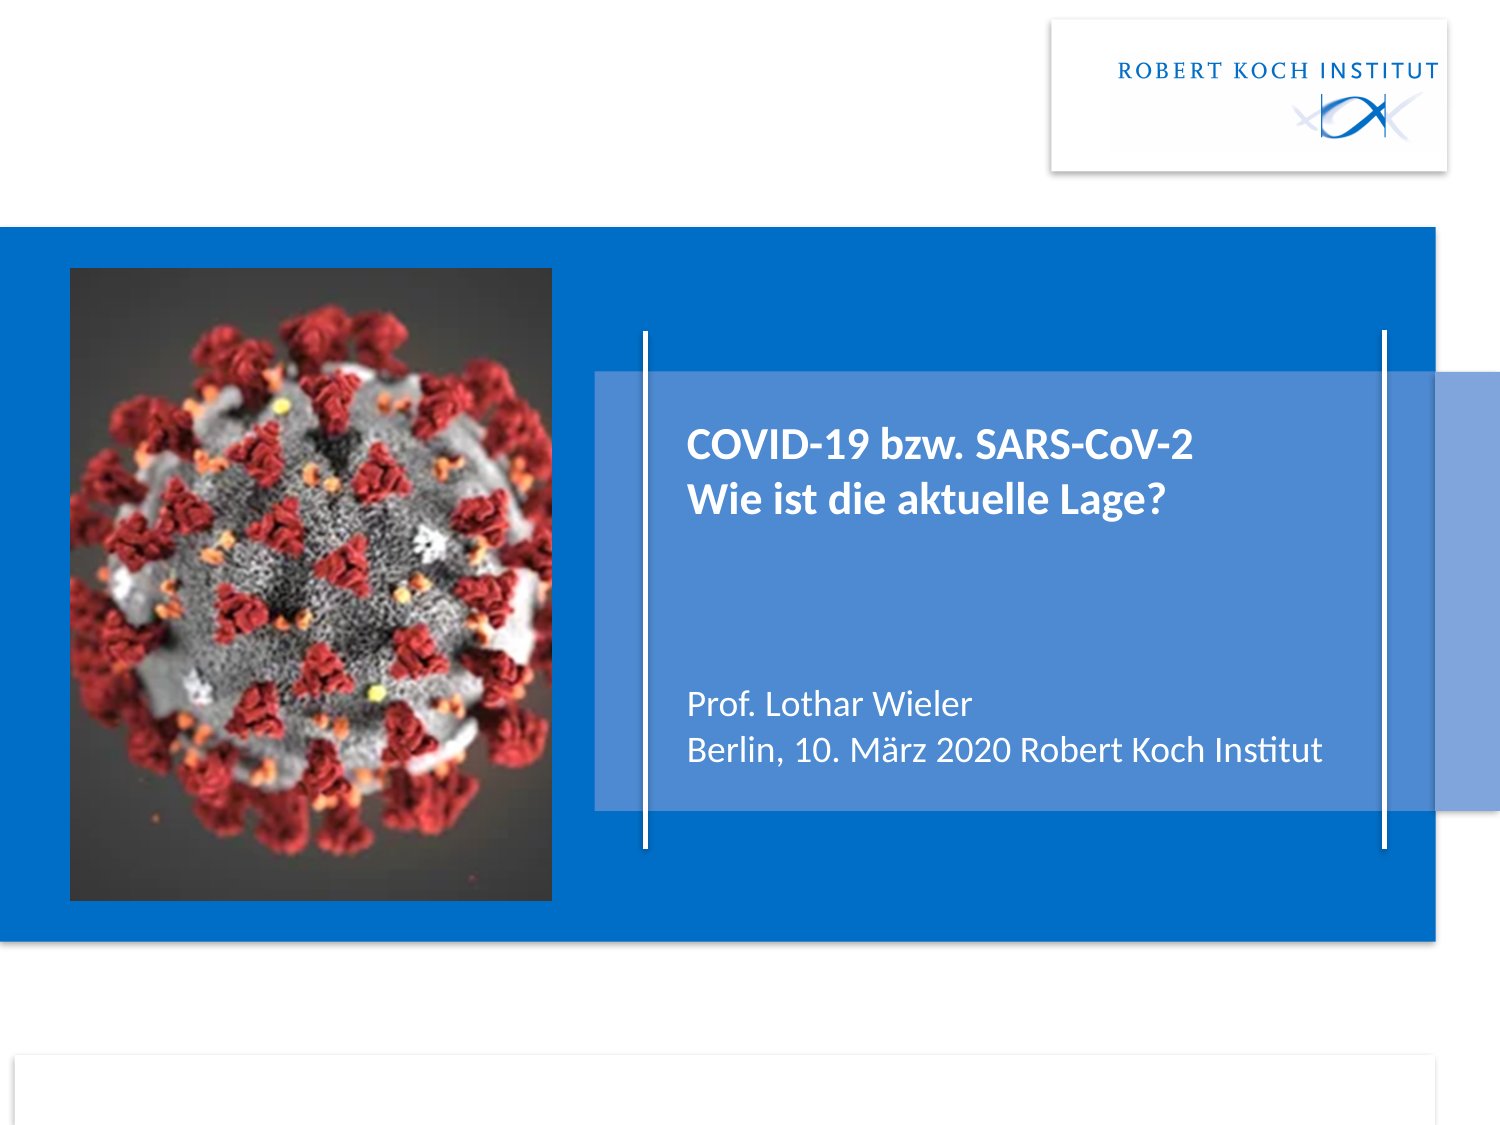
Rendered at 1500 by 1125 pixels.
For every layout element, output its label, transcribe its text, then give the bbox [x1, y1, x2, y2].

picture [1110, 29, 1454, 153]
picture [70, 268, 553, 901]
title COVID-19 bzw. SARS-CoV-2 Wie ist die aktuelle Lage? [645, 371, 1385, 626]
list Prof. Lothar Wieler Berlin, 10. März 2020 Robert Koch Institut [645, 626, 1385, 811]
